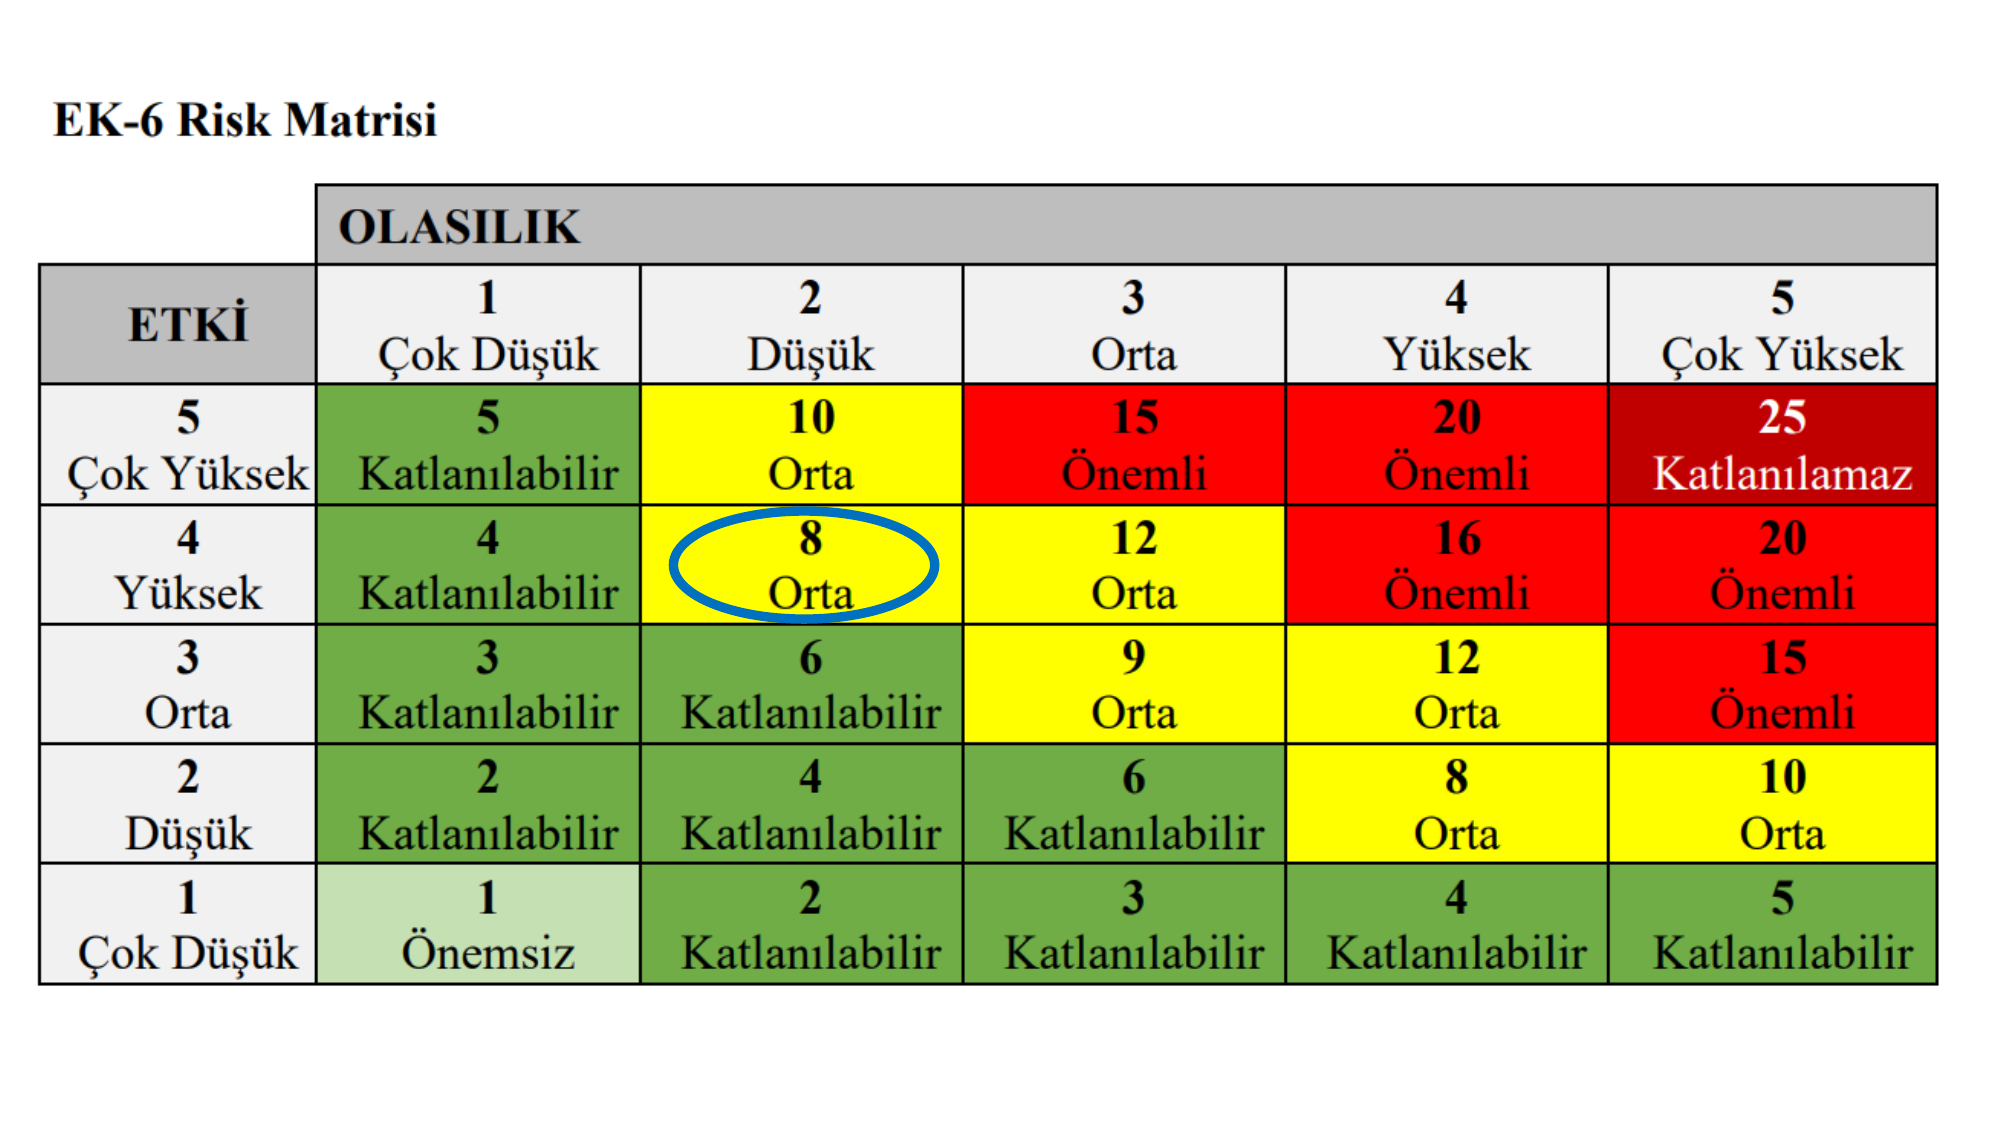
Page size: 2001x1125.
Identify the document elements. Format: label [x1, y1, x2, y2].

picture [0, 58, 2000, 1041]
